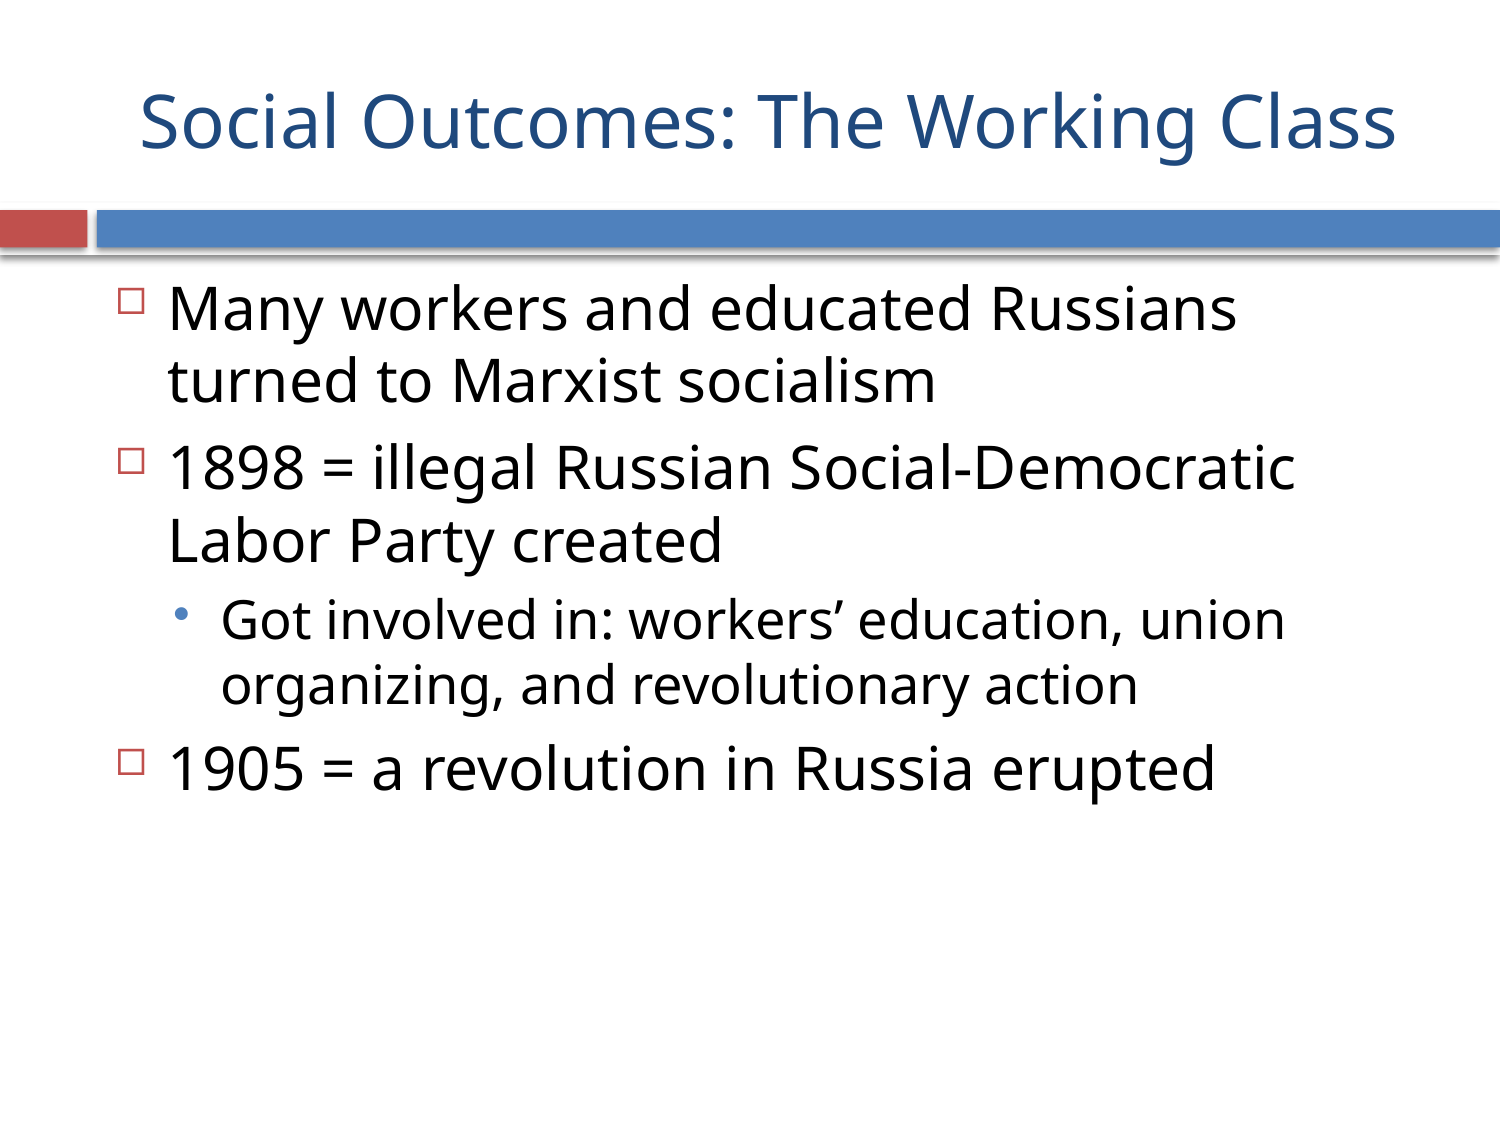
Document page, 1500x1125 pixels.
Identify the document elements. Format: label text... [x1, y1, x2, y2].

title Social Outcomes: The Working Class [100, 37, 1438, 200]
list Many workers and educated Russians turned to Marxist socialism 1898 = illegal Russian Social-Democratic Labor Party created Got involved in: workers’ education, union organizing, and revolutionary action 1905 = a revolution in Russia erupted [100, 262, 1438, 1000]
